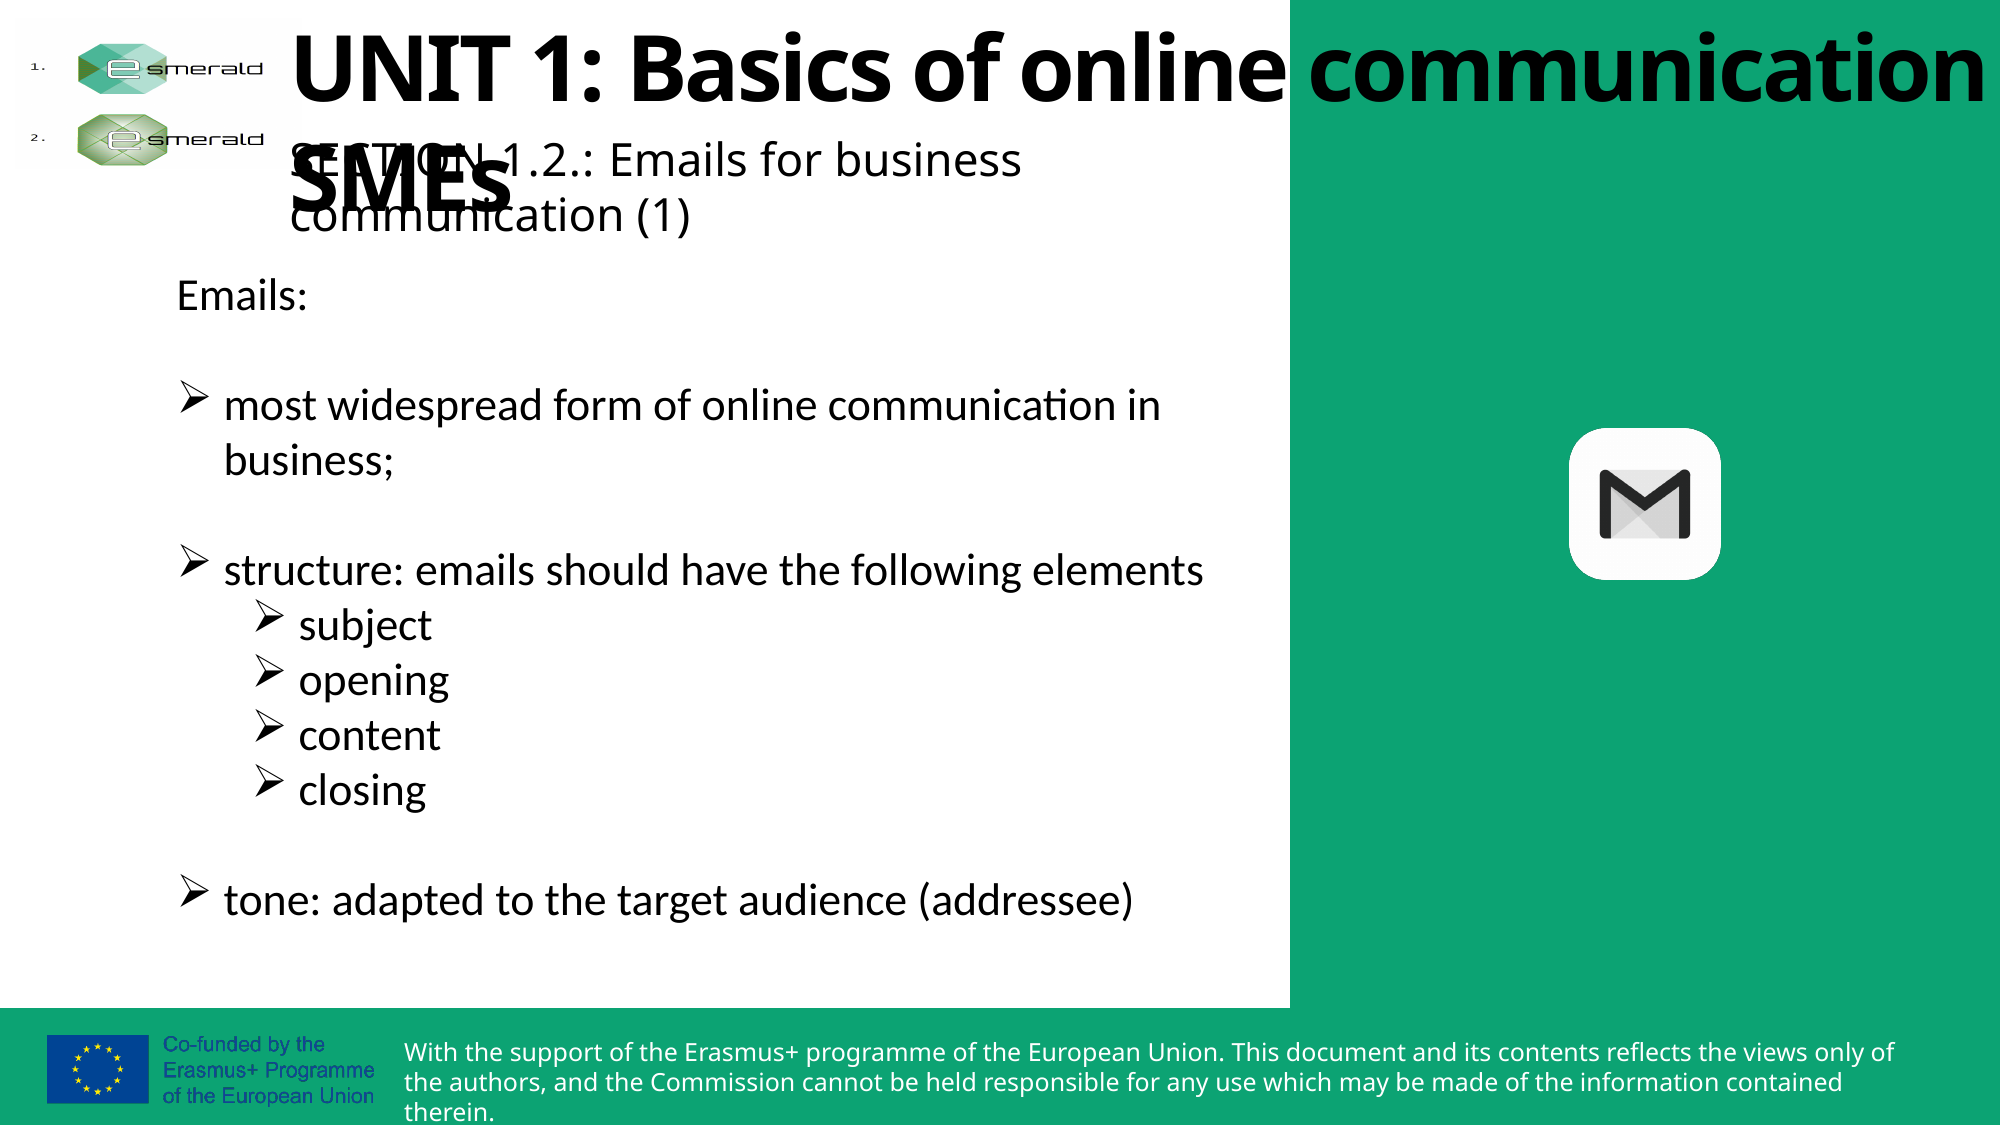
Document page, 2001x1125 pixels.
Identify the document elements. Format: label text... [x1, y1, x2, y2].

text_box [1290, 0, 2000, 7]
picture [47, 1035, 374, 1107]
text_box UNIT 1: Basics of online communication for SMEs [287, 7, 2000, 230]
text_box SECTION 1.2.: Emails for business communication (1) [287, 128, 1291, 341]
picture [1569, 428, 1721, 580]
text_box Emails: most widespread form of online communication in business; structure: emails should have the following elements subject opening content closing tone: adapted to the target audience (addressee) [161, 257, 1235, 977]
picture [15, 18, 287, 169]
text_box [1290, 230, 2000, 1009]
